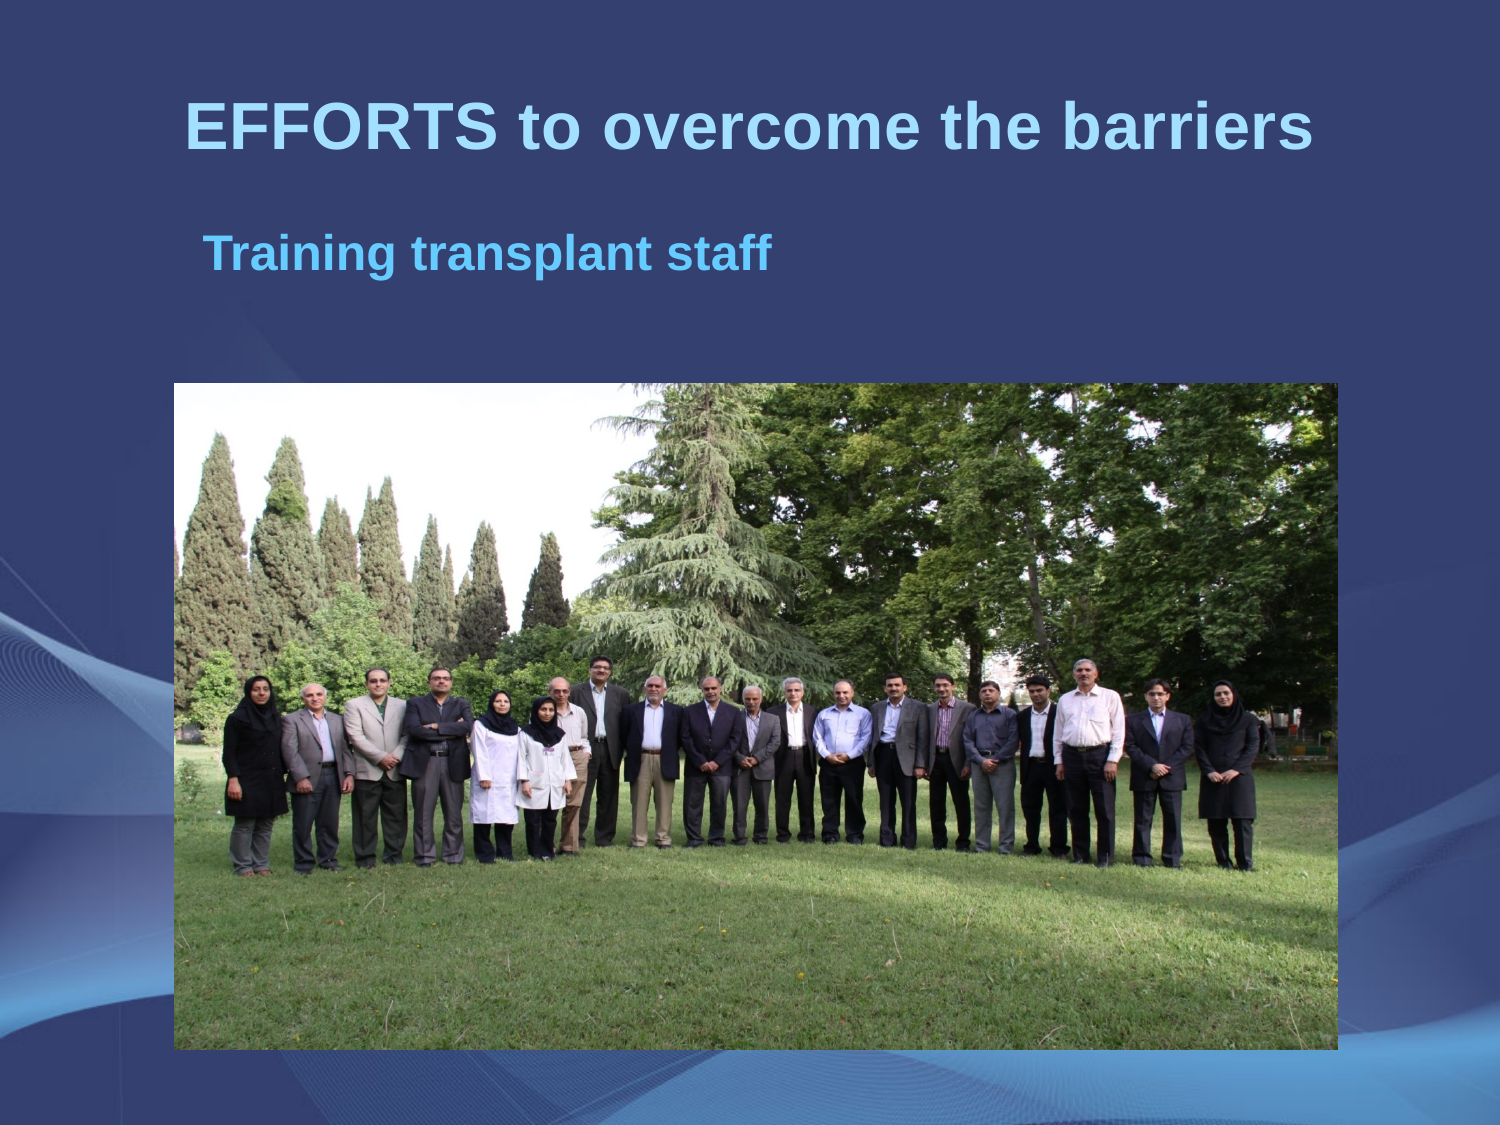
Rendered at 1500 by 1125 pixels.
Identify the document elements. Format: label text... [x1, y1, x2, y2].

title EFFORTS to overcome the barriers [99, 57, 1401, 188]
picture [0, 0, 1500, 1125]
list Training transplant staff [187, 212, 1188, 313]
